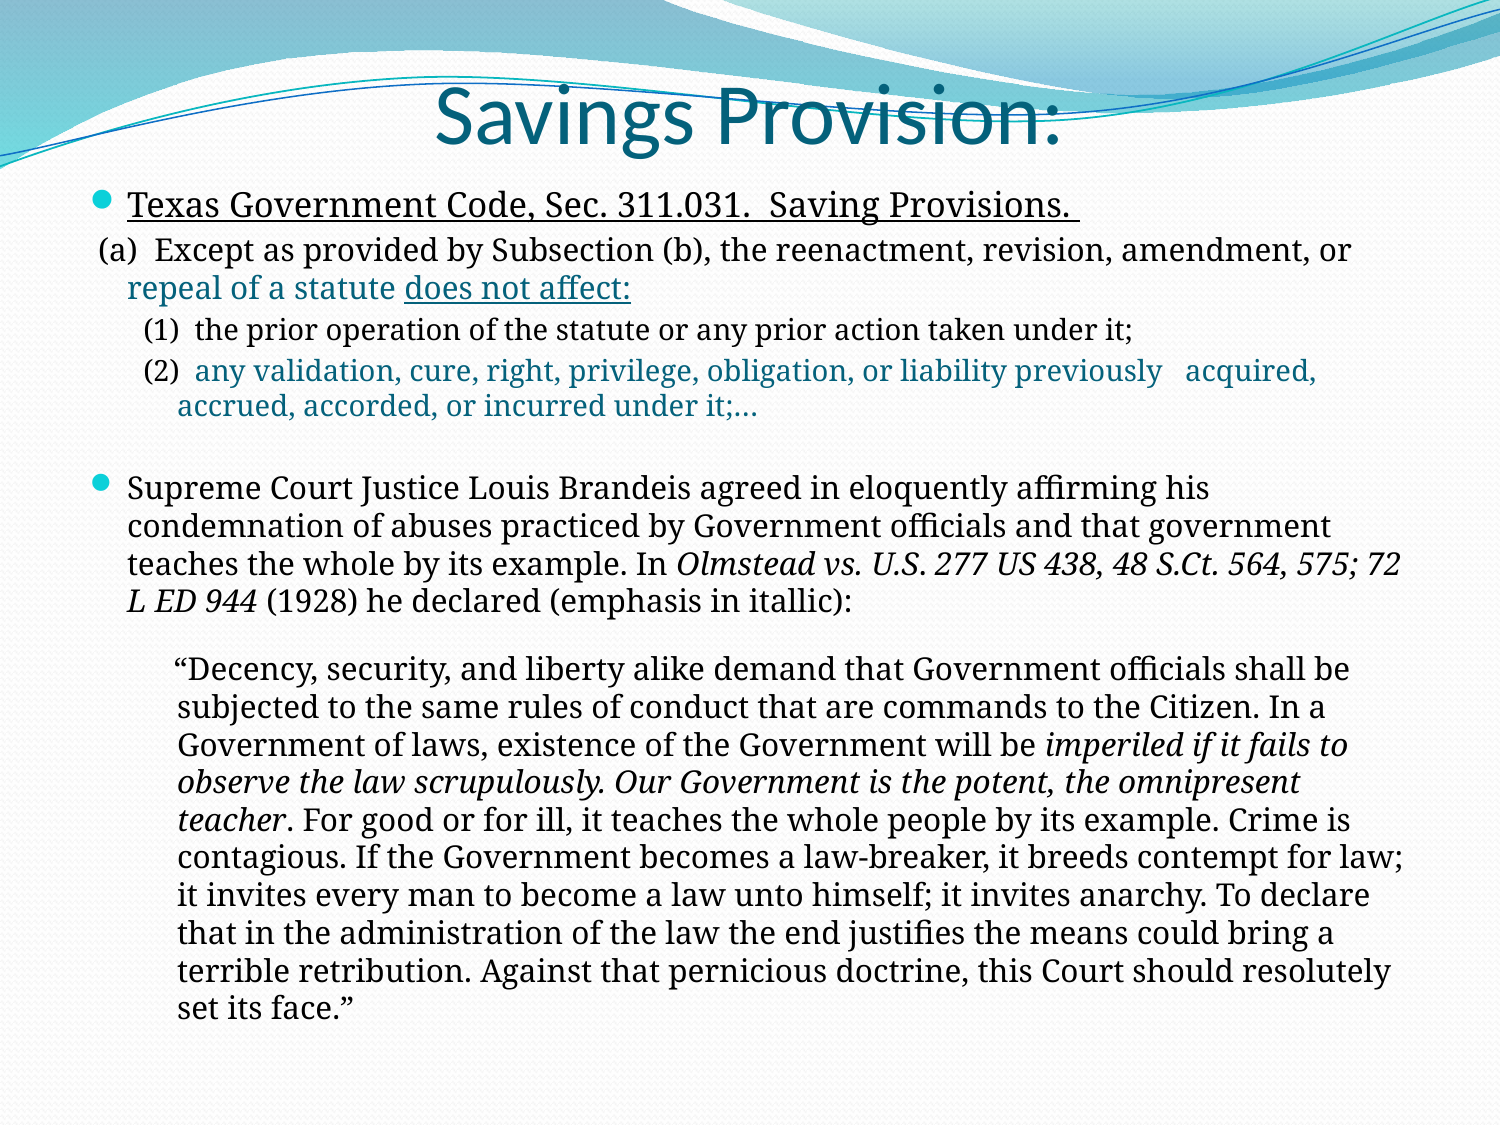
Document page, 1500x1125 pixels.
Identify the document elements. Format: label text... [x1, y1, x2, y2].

list Texas Government Code, Sec. 311.031. Saving Provisions. (a) Except as provided by Subsection (b), the reenactment, revision, amendment, or repeal of a statute does not affect: (1) the prior operation of the statute or any prior action taken under it; (2) any validation, cure, right, privilege, obligation, or liability previously acquired, accrued, accorded, or incurred under it;… Supreme Court Justice Louis Brandeis agreed in eloquently affirming his condemnation of abuses practiced by Government officials and that government teaches the whole by its example. In Olmstead vs. U.S. 277 US 438, 48 S.Ct. 564, 575; 72 L ED 944 (1928) he declared (emphasis in itallic): “Decency, security, and liberty alike demand that Government officials shall be subjected to the same rules of conduct that are commands to the Citizen. In a Government of laws, existence of the Government will be imperiled if it fails to observe the law scrupulously. Our Government is the potent, the omnipresent teacher. For good or for ill, it teaches the whole people by its example. Crime is contagious. If the Government becomes a law-breaker, it breeds contempt for law; it invites every man to become a law unto himself; it invites anarchy. To declare that in the administration of the law the end justifies the means could bring a terrible retribution. Against that pernicious doctrine, this Court should resolutely set its face.” [75, 174, 1425, 1038]
title Savings Provision: [75, 50, 1425, 163]
